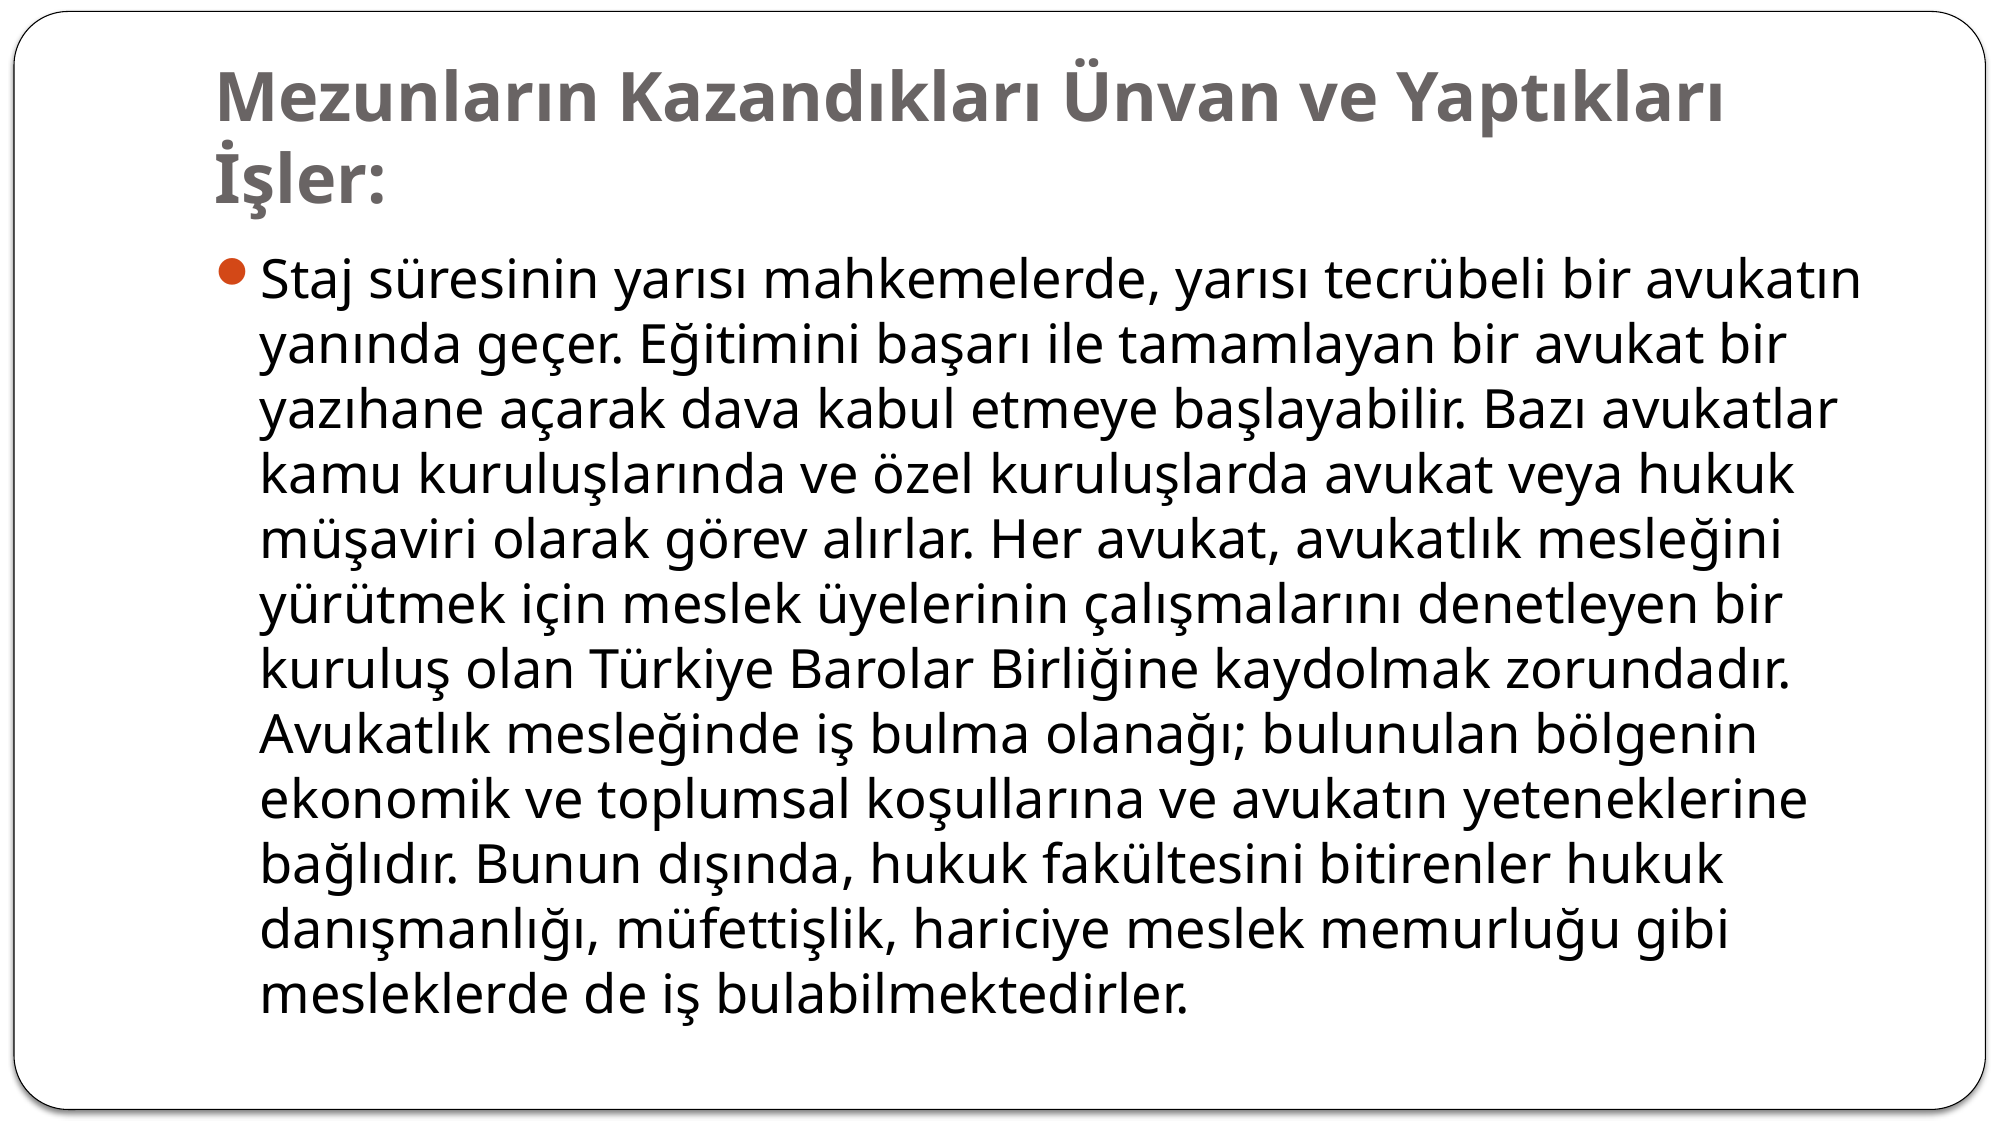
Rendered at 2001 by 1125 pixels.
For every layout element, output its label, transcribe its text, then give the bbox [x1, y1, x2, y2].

list Staj süresinin yarısı mahkemelerde, yarısı tecrübeli bir avukatın yanında geçer. Eğitimini başarı ile tamamlayan bir avukat bir yazıhane açarak dava kabul etmeye başlayabilir. Bazı avukatlar kamu kuruluşlarında ve özel kuruluşlarda avukat veya hukuk müşaviri olarak görev alırlar. Her avukat, avukatlık mesleğini yürütmek için meslek üyelerinin çalışmalarını denetleyen bir kuruluş olan Türkiye Barolar Birliğine kaydolmak zorundadır. Avukatlık mesleğinde iş bulma olanağı; bulunulan bölgenin ekonomik ve toplumsal koşullarına ve avukatın yeteneklerine bağlıdır. Bunun dışında, hukuk fakültesini bitirenler hukuk danışmanlığı, müfettişlik, hariciye meslek memurluğu gibi mesleklerde de iş bulabilmektedirler. [200, 237, 1900, 988]
title Mezunların Kazandıkları Ünvan ve Yaptıkları İşler: [200, 45, 1900, 233]
